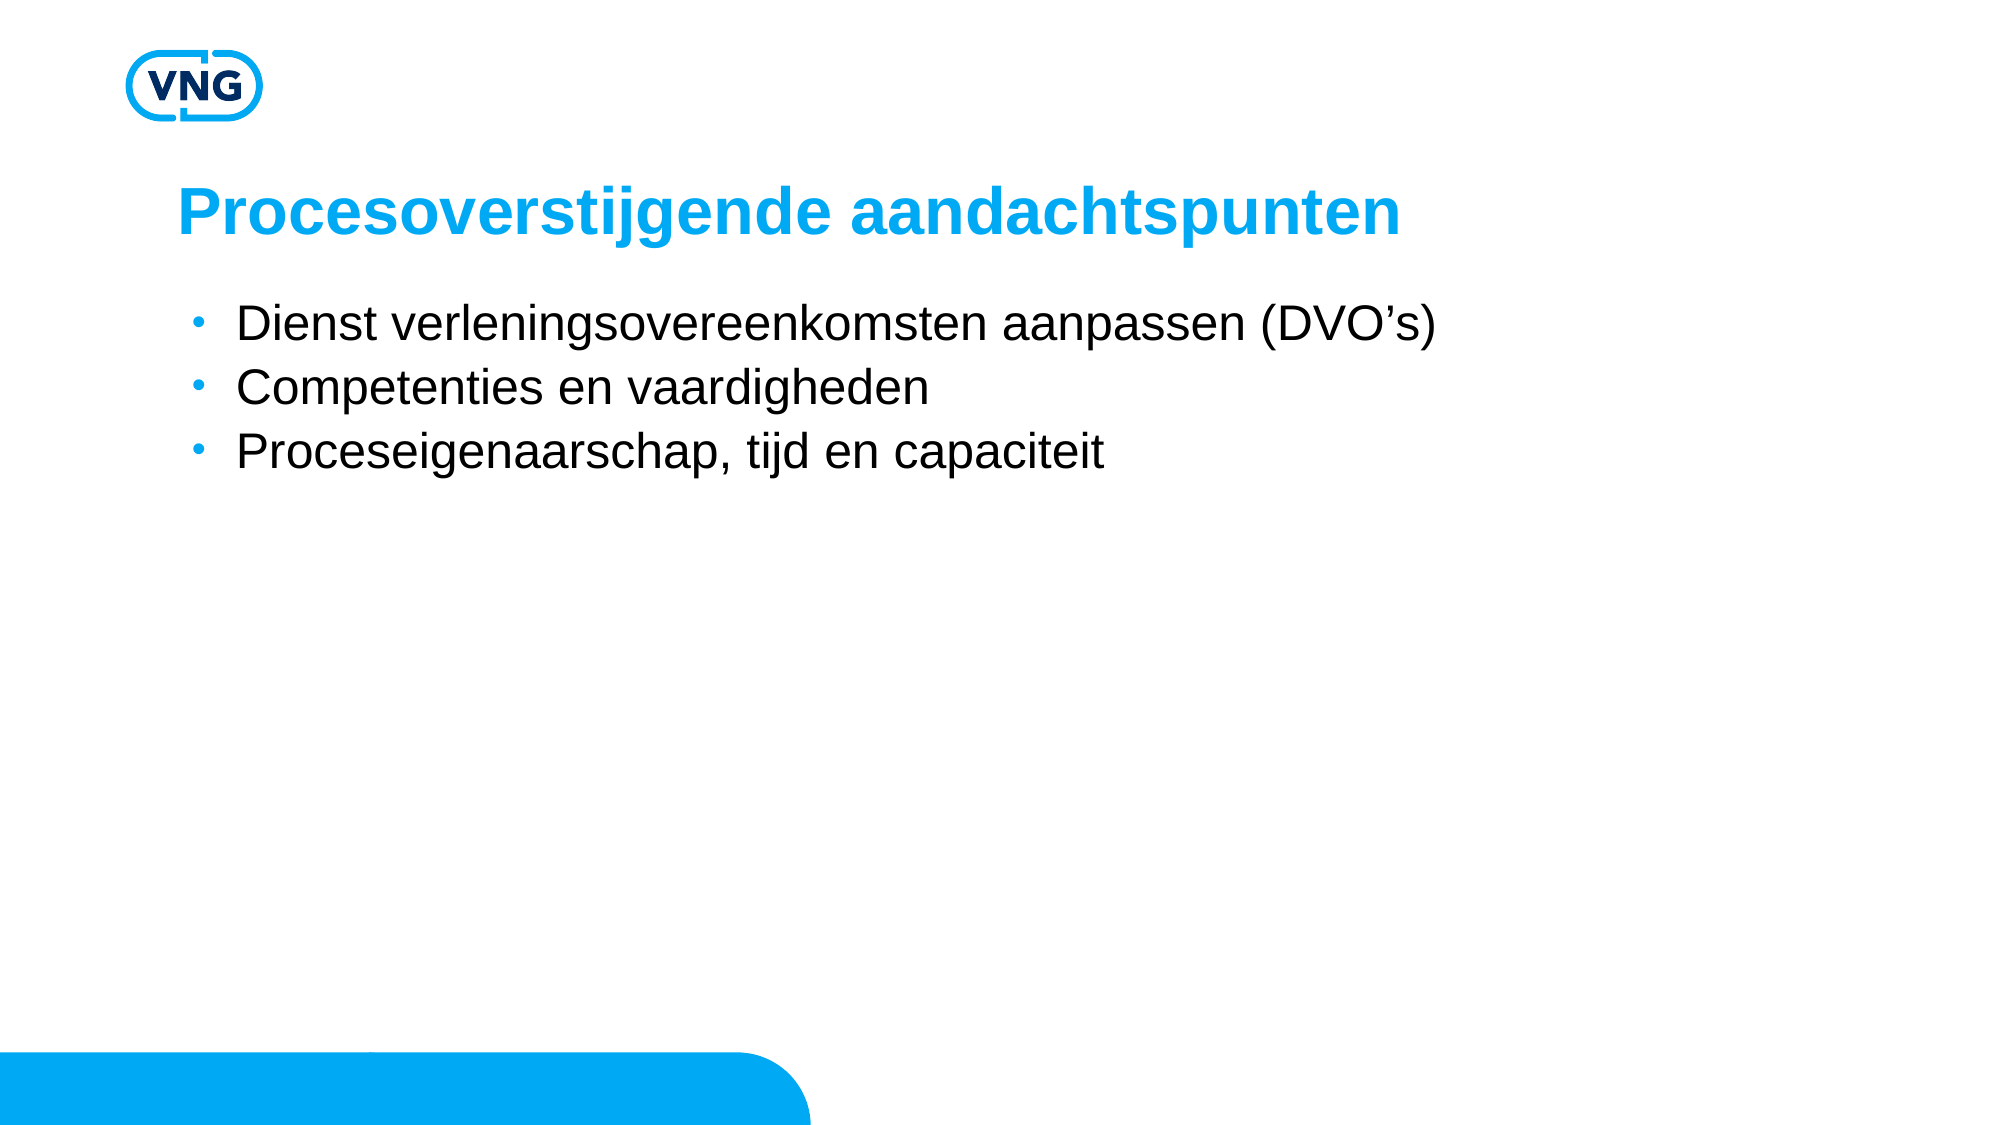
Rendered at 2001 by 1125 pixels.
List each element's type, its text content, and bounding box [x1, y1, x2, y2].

list Dienst verleningsovereenkomsten aanpassen (DVO’s) Competenties en vaardigheden Proceseigenaarschap, tijd en capaciteit [191, 297, 1838, 1036]
picture [79, 0, 433, 202]
title Procesoverstijgende aandachtspunten [177, 177, 1823, 296]
